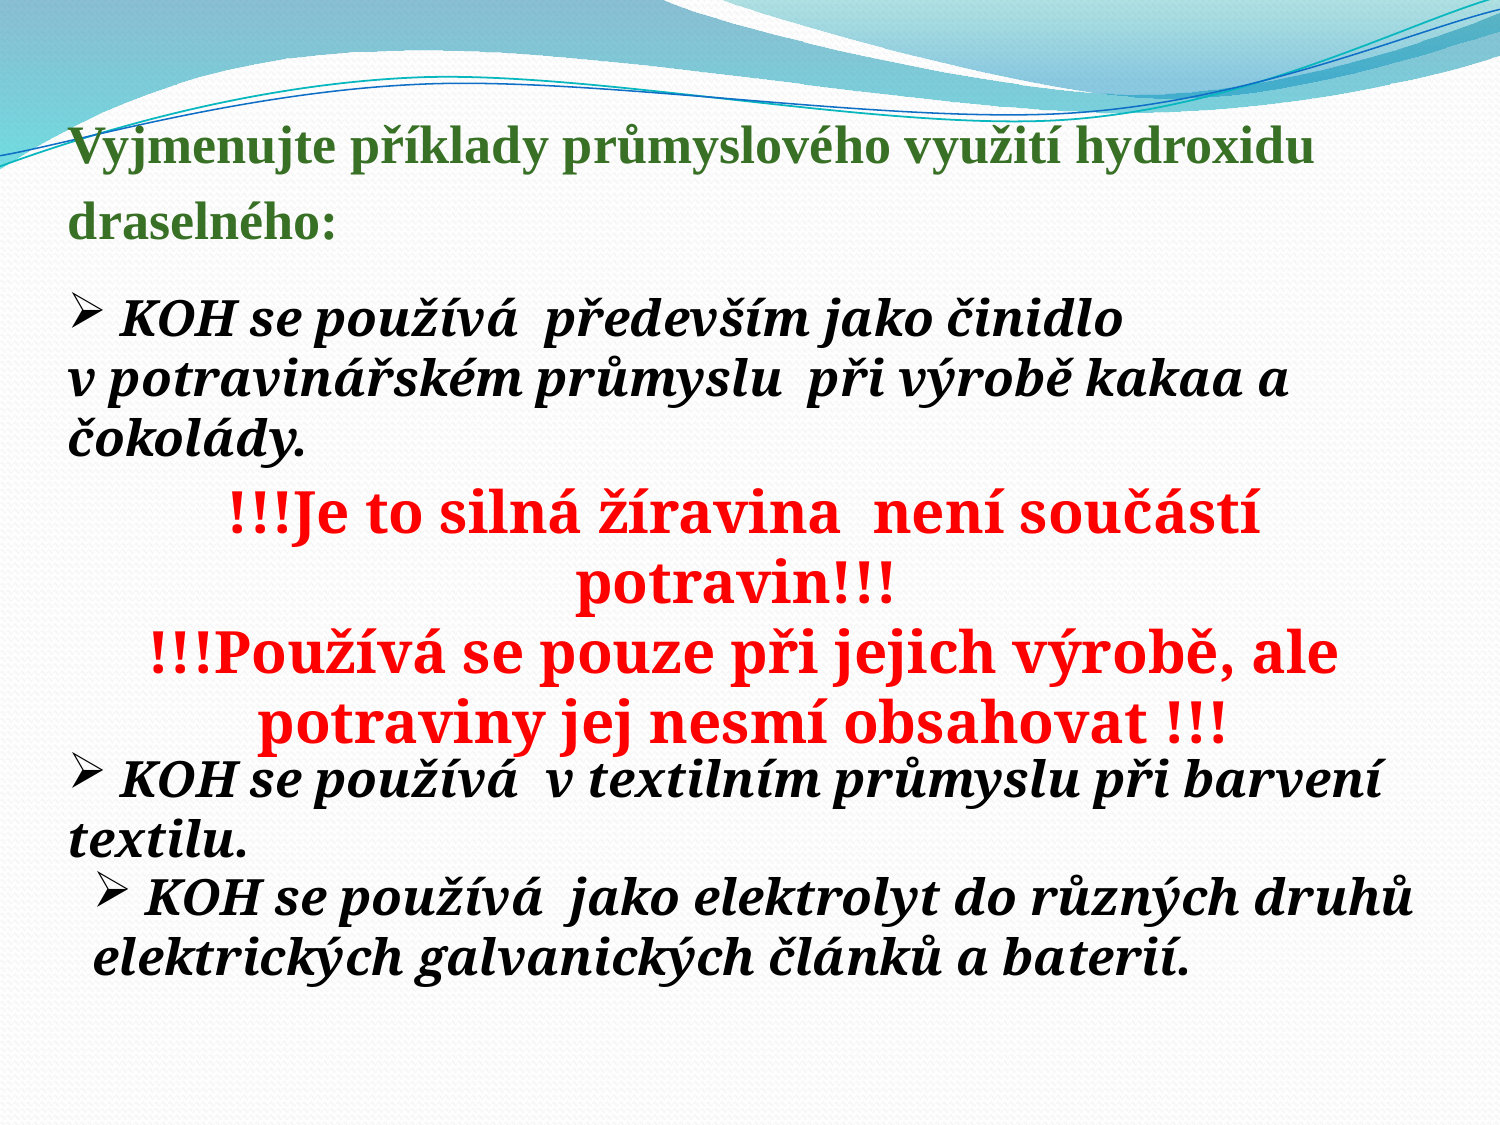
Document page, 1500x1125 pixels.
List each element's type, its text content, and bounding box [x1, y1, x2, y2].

text_box KOH se používá v textilním průmyslu při barvení textilu. [53, 739, 1483, 875]
list Vyjmenujte příklady průmyslového využití hydroxidu draselného: [53, 101, 1471, 739]
text_box !!!Je to silná žíravina není součástí potravin!!! !!!Používá se pouze při jejich výrobě, ale potraviny jej nesmí obsahovat !!! [53, 467, 1436, 739]
text_box KOH se používá jako elektrolyt do různých druhů elektrických galvanických článků a baterií. [78, 857, 1500, 993]
text_box KOH se používá především jako činidlo v potravinářském průmyslu při výrobě kakaa a čokolády. [53, 278, 1437, 474]
